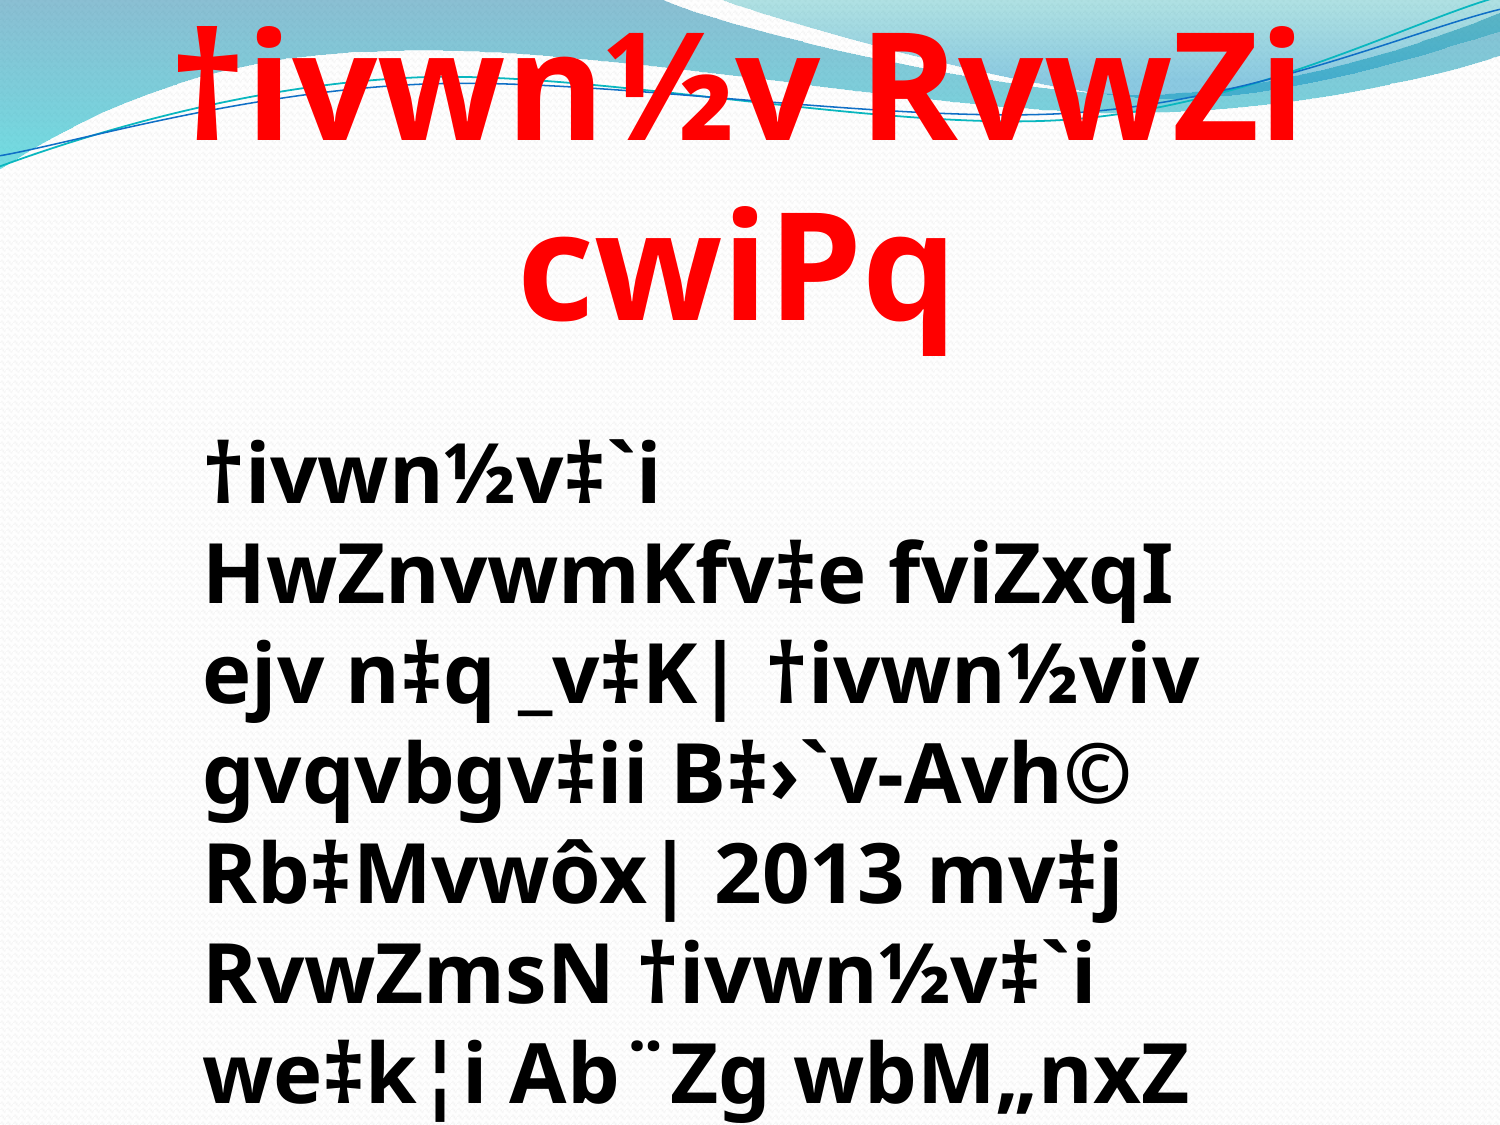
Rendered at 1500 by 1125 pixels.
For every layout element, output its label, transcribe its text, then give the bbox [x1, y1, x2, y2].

text_box †ivwn½v‡`i HwZnvwmKfv‡e fviZxqI ejv n‡q _v‡K| †ivwn½viv gvqvbgv‡ii B‡›`v-Avh© Rb‡Mvwôx| 2013 mv‡j RvwZmsN †ivwn½v‡`i we‡k¦i Ab¨Zg wbM„nxZ RvwZ wn‡m‡e D‡jøL K‡i‡Q| [187, 412, 1325, 1125]
title †ivwn½v RvwZi cwiPq [62, 162, 1413, 350]
